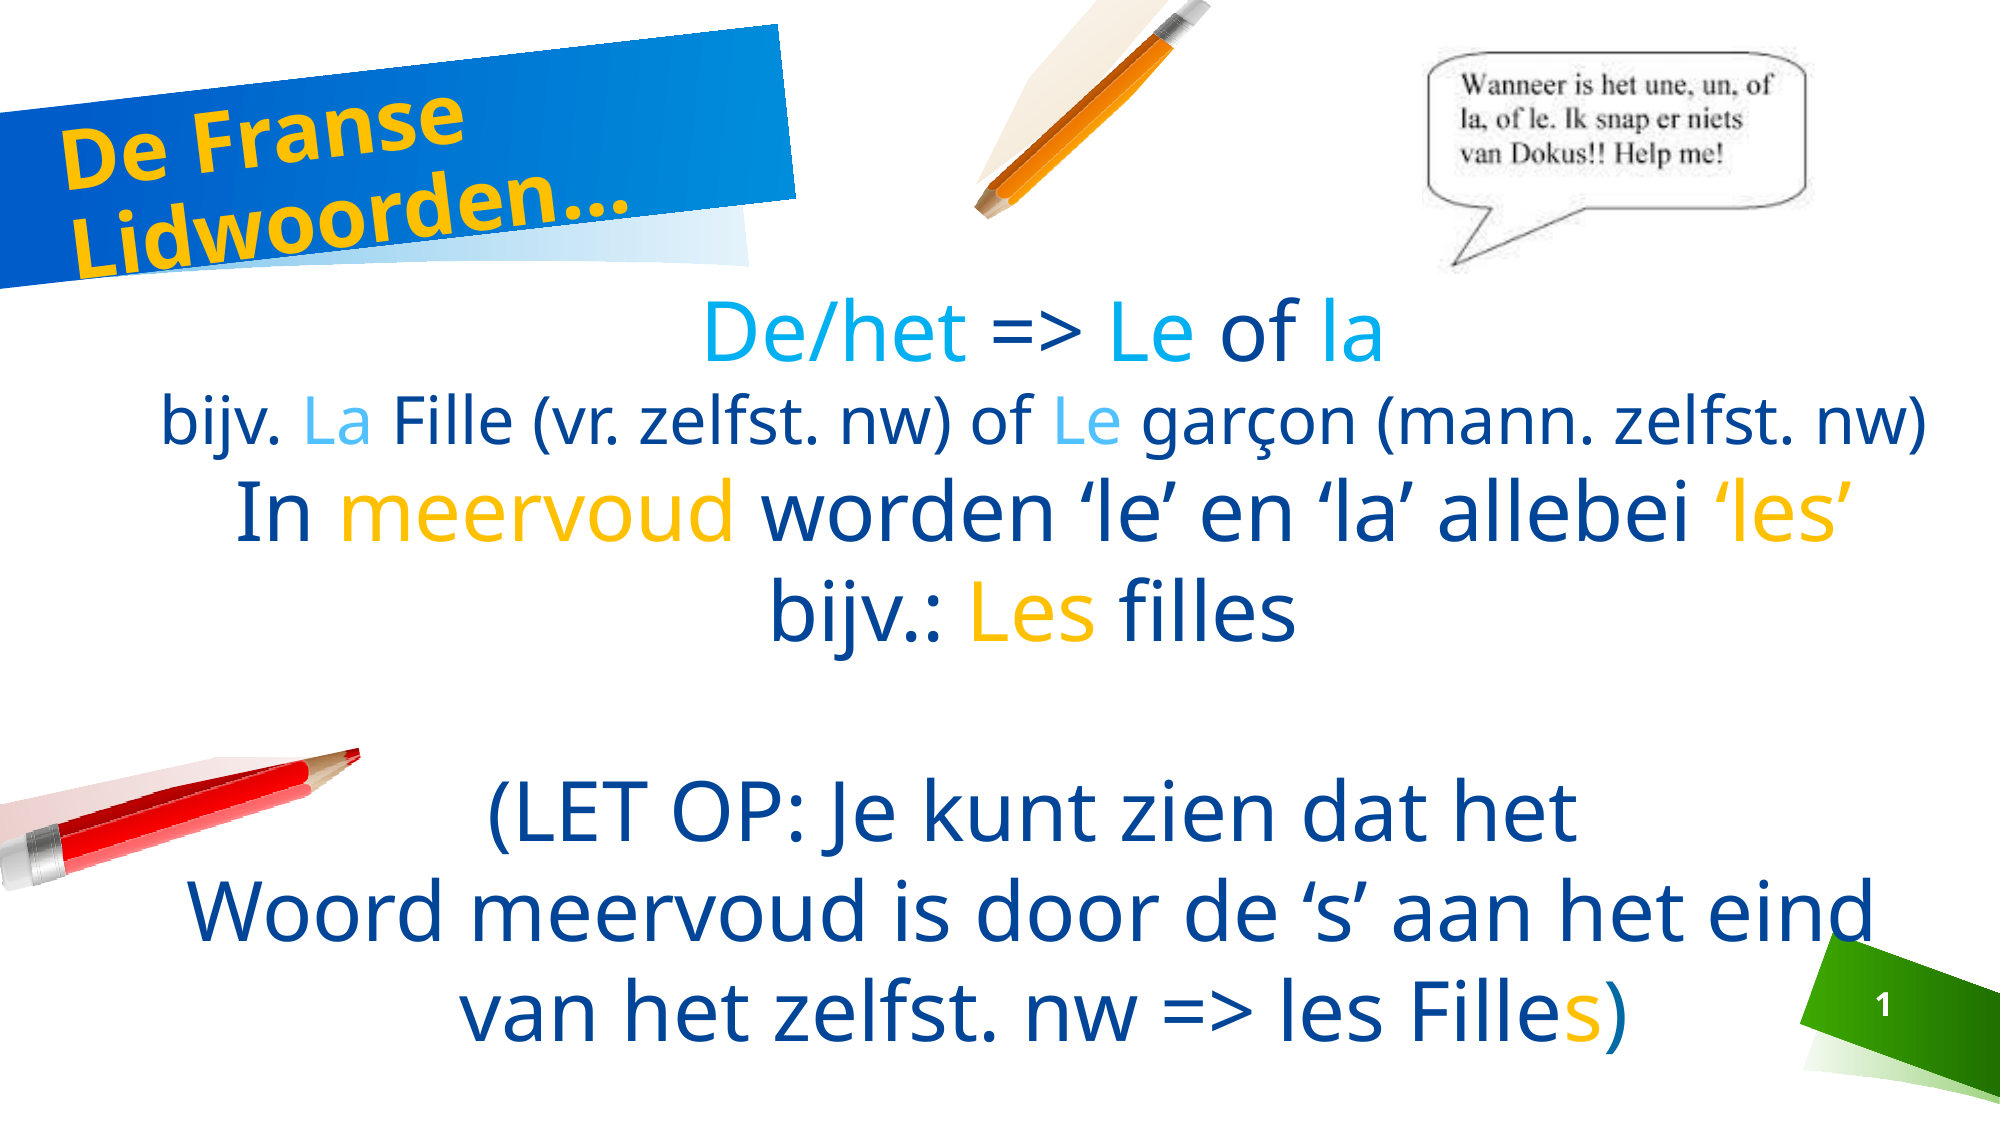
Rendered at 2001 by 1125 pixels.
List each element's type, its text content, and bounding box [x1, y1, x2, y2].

picture [956, 0, 1217, 237]
picture [1422, 46, 1815, 274]
title De Franse Lidwoorden… [36, 15, 779, 319]
picture [0, 793, 144, 894]
text_box De/het => Le of la bijv. La Fille (vr. zelfst. nw) of Le garçon (mann. zelfst. nw) In meervoud worden ‘le’ en ‘la’ allebei ‘les’ bijv.: Les filles (LET OP: Je kunt zien dat het Woord meervoud is door de ‘s’ aan het eind van het zelfst. nw => les Filles) [144, 270, 1944, 1066]
